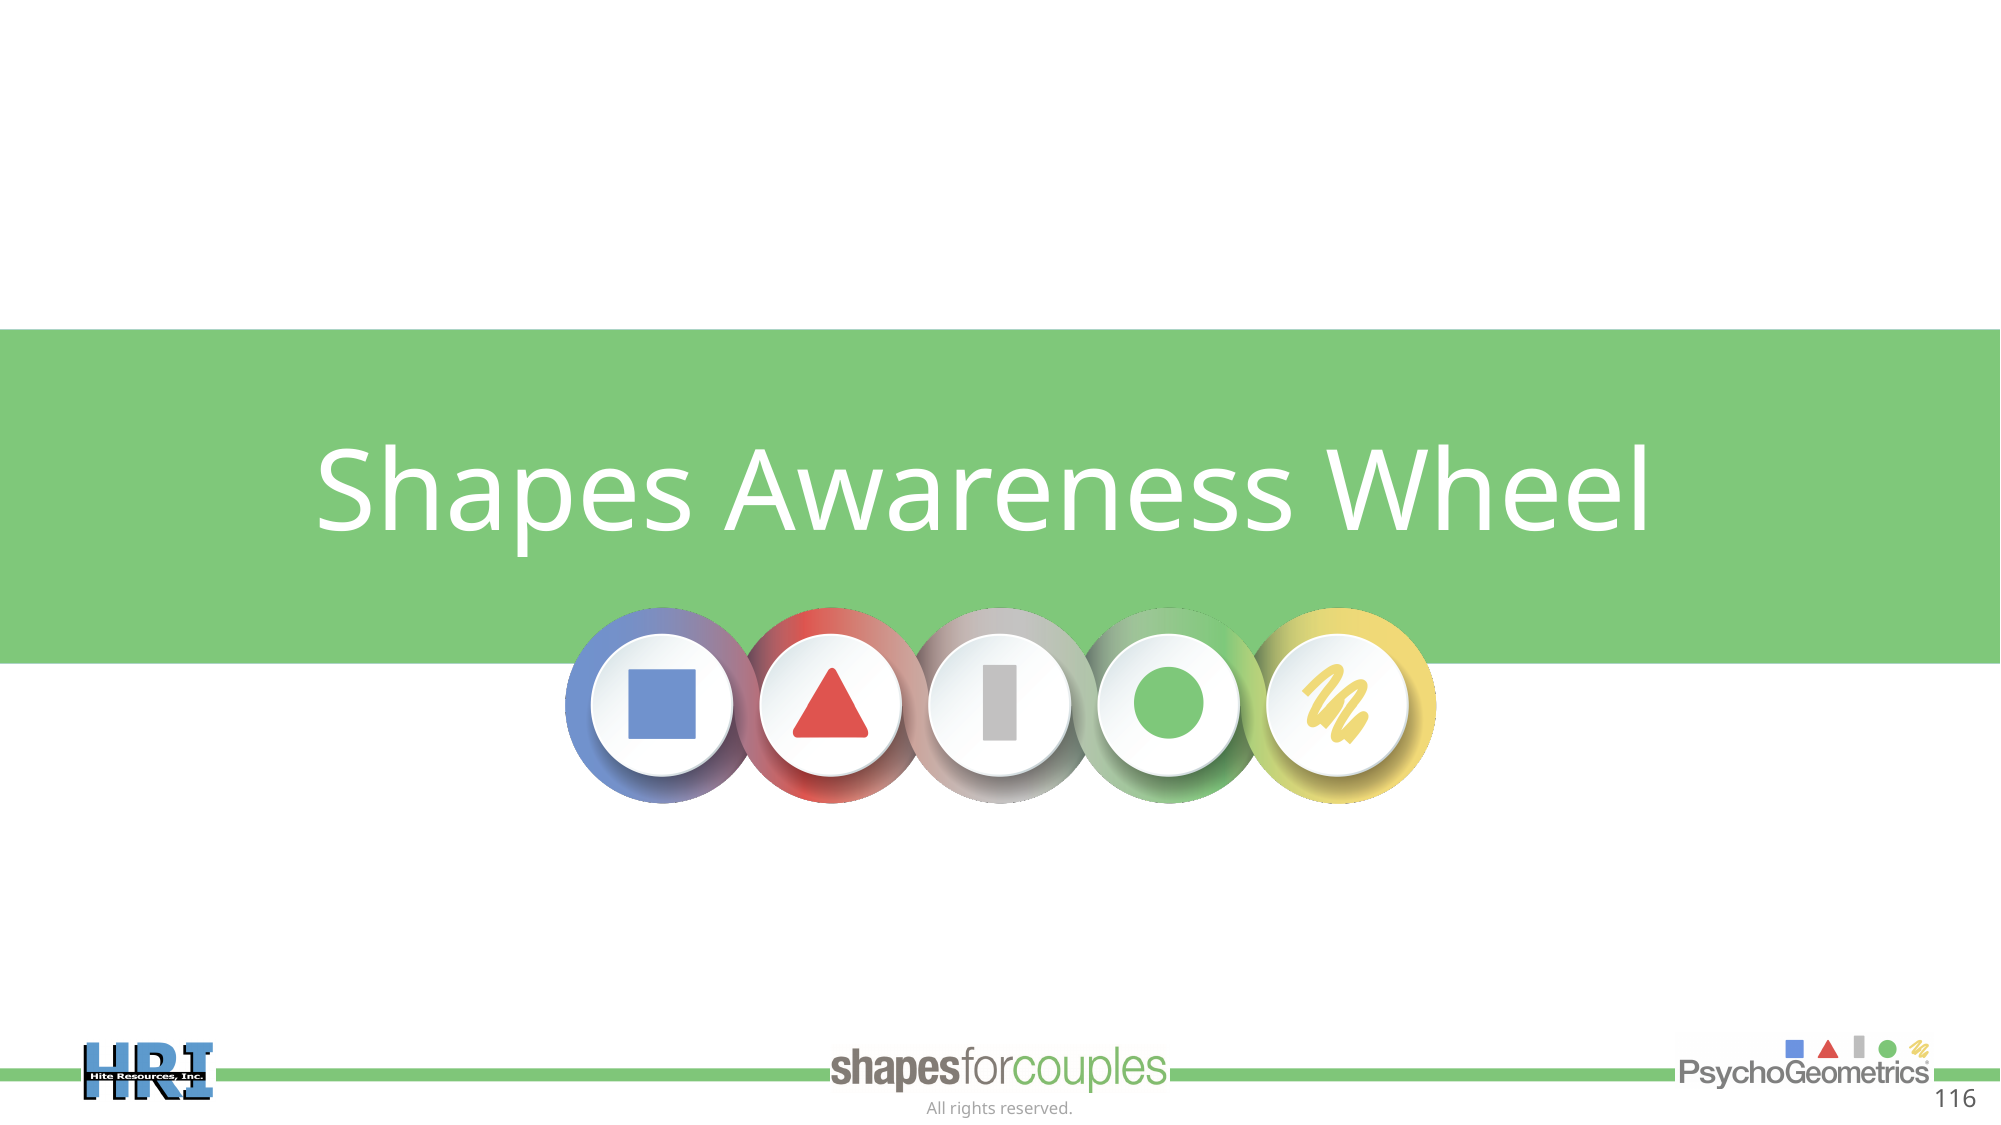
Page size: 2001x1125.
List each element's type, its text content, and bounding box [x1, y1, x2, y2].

text_box Shapes Awareness Wheel [0, 410, 2000, 561]
text_box [0, 329, 2000, 410]
picture [1675, 1032, 1934, 1089]
text_box [0, 561, 2000, 665]
picture [81, 1039, 216, 1102]
picture [830, 1044, 1170, 1093]
picture [519, 562, 1480, 848]
